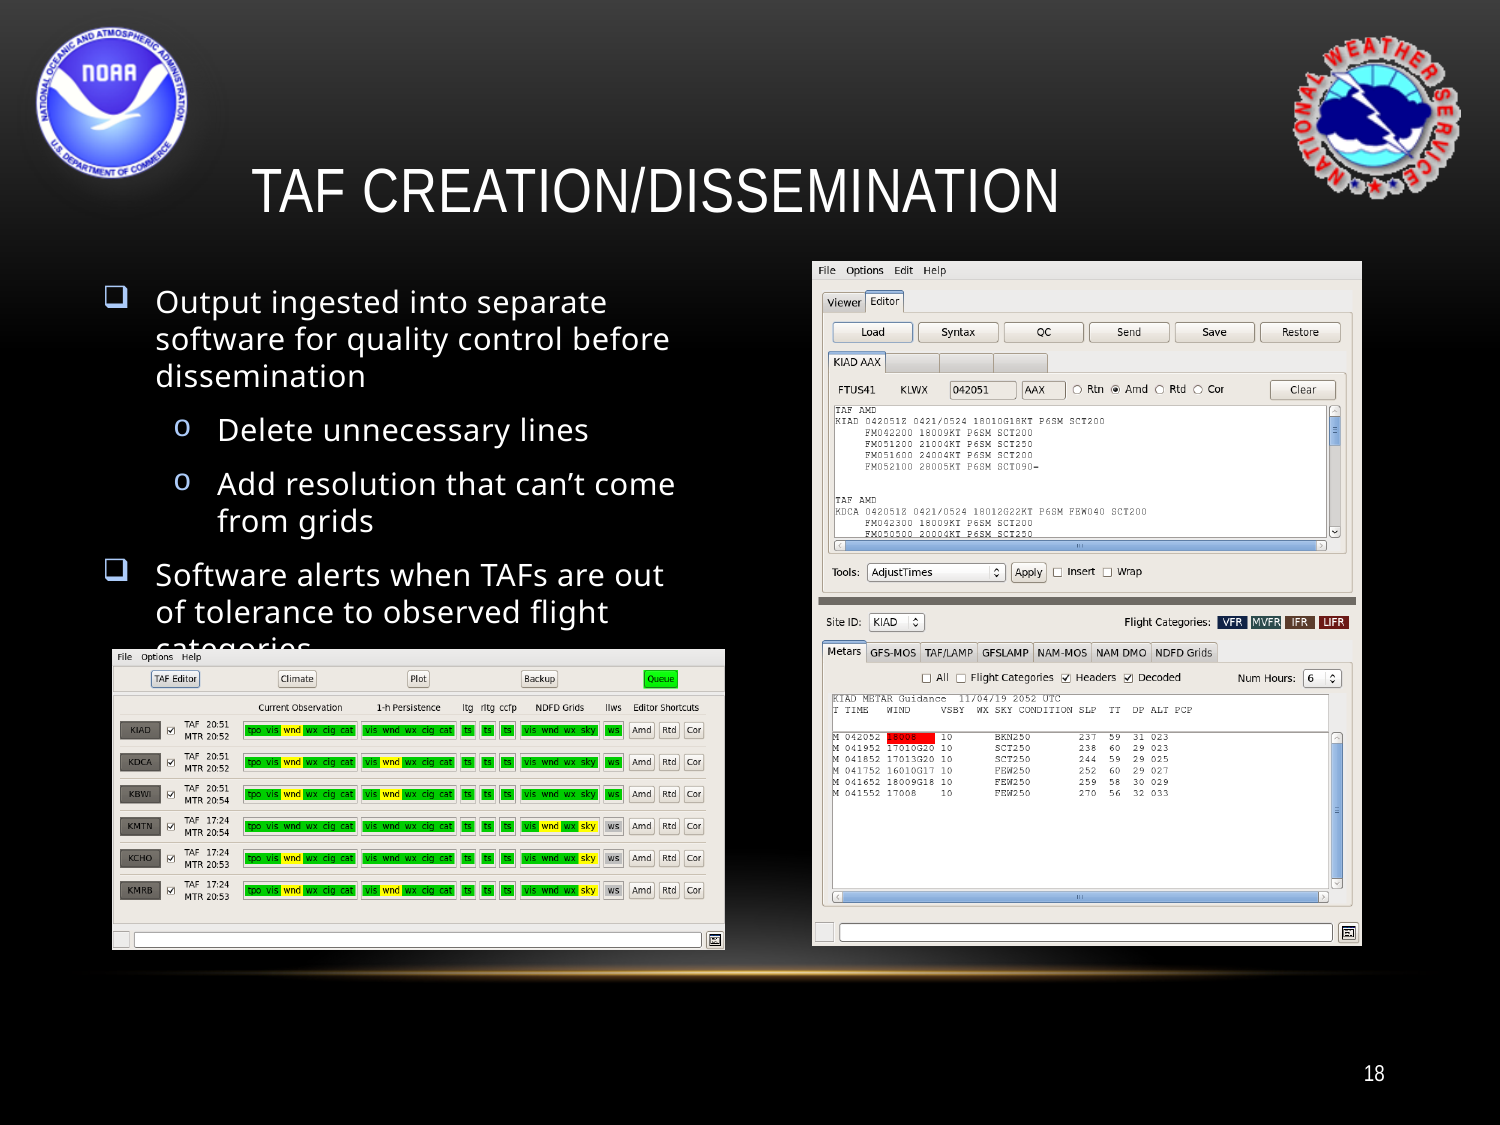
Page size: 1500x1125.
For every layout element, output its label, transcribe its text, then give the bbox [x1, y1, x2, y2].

picture [0, 0, 1500, 1125]
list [112, 649, 726, 951]
title taf creation/dissemination [236, 45, 1288, 233]
list Output ingested into separate software for quality control before dissemination Delete unnecessary lines Add resolution that can’t come from grids Software alerts when TAFs are out of tolerance to observed flight categories [87, 275, 700, 675]
slide_number 18 [1237, 1042, 1400, 1103]
